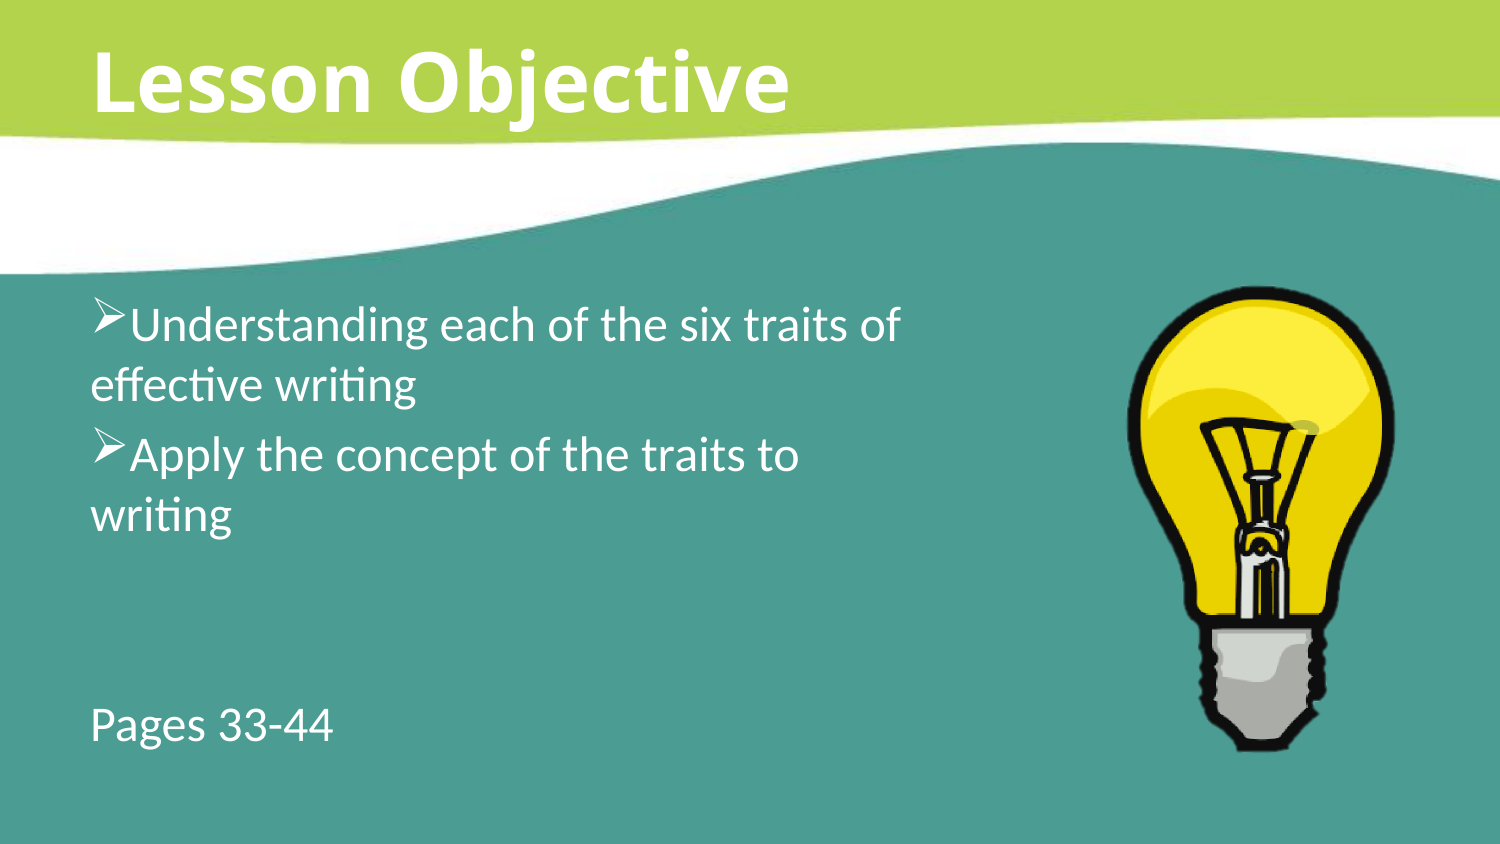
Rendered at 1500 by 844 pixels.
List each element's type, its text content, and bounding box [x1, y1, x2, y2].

subtitle Understanding each of the six traits of effective writing Apply the concept of the traits to writing Pages 33-44 [75, 284, 950, 772]
text_box Lesson Objective [75, 21, 1075, 135]
picture [0, 0, 1500, 844]
